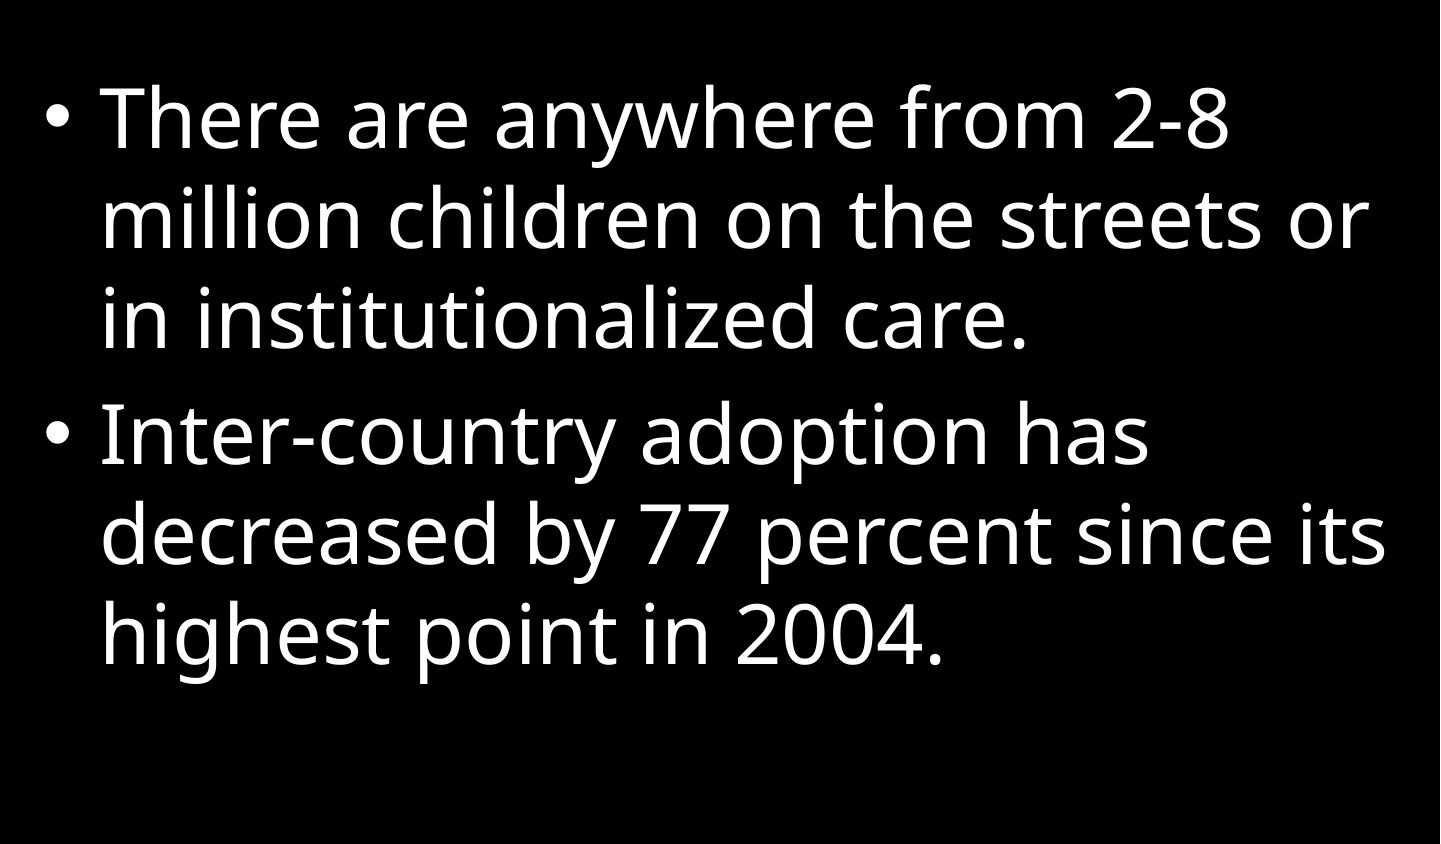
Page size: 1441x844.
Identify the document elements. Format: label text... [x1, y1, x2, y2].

subtitle There are anywhere from 2-8 million children on the streets or in institutionalized care. Inter-country adoption has decreased by 77 percent since its highest point in 2004. [32, 59, 1408, 844]
